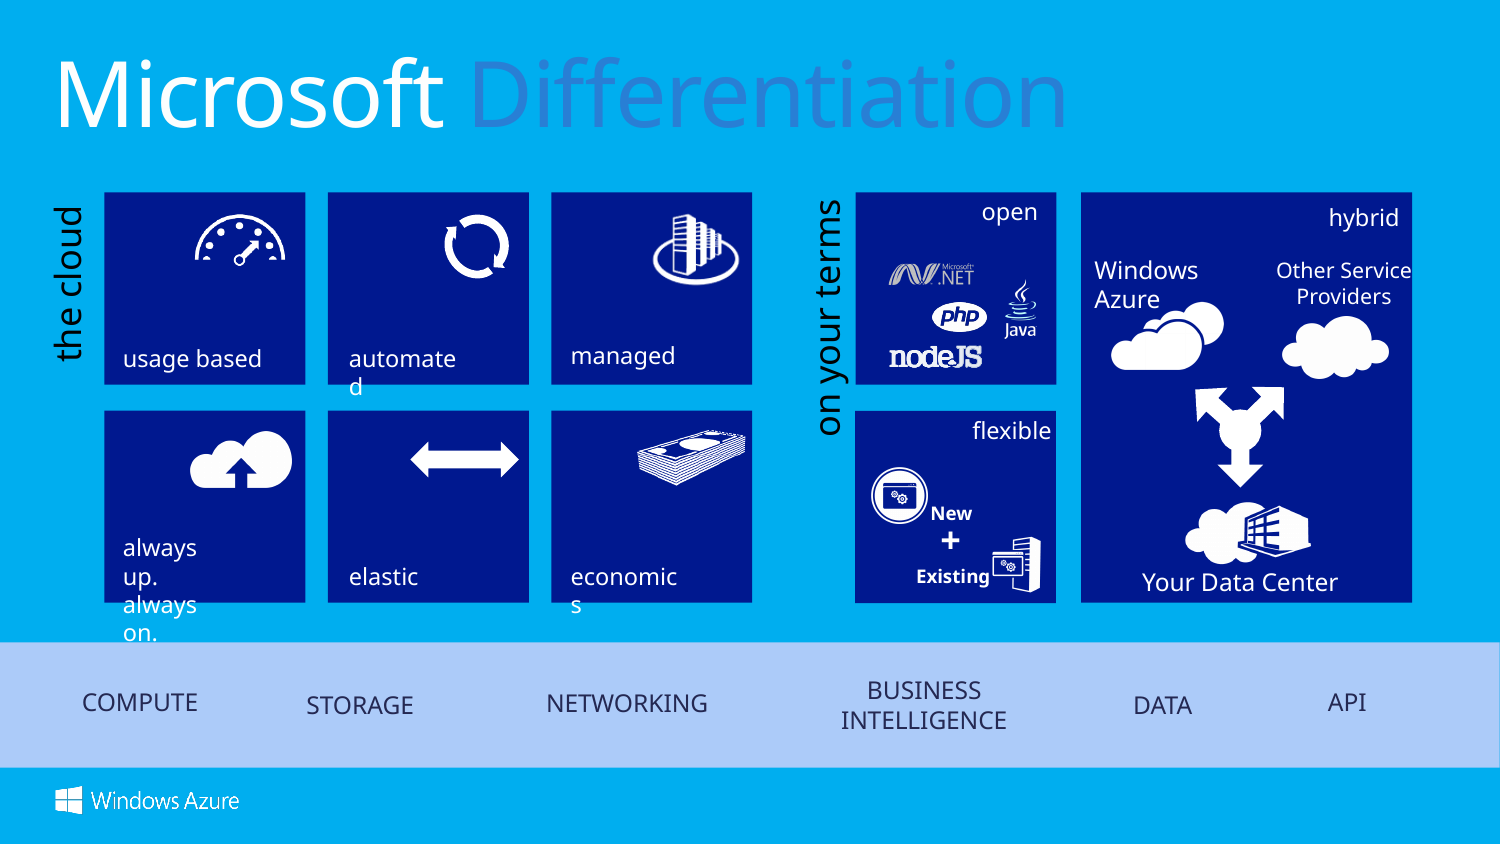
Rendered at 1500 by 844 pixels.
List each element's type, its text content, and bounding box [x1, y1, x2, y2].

text_box [327, 410, 529, 603]
text_box DATA [1121, 684, 1204, 725]
text_box [410, 441, 519, 478]
text_box usage based [113, 339, 304, 378]
picture [887, 343, 983, 369]
text_box [855, 410, 1056, 604]
text_box flexible [972, 416, 1052, 445]
picture [185, 211, 294, 271]
text_box New [935, 501, 978, 524]
text_box hybrid [1328, 203, 1400, 232]
picture [615, 422, 751, 490]
text_box + [940, 517, 962, 562]
picture [56, 787, 82, 813]
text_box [1187, 385, 1293, 488]
picture [1281, 316, 1390, 379]
text_box always up. always on. [113, 528, 247, 651]
picture [931, 302, 987, 332]
text_box Other Service Providers [1275, 257, 1413, 309]
picture [974, 523, 1055, 602]
text_box open [981, 197, 1039, 226]
picture [1170, 486, 1326, 582]
text_box COMPUTE [70, 687, 210, 722]
picture [864, 460, 935, 531]
text_box elastic [339, 557, 480, 595]
text_box automated [339, 339, 480, 406]
text_box [459, 214, 509, 268]
text_box Windows Azure [1094, 254, 1205, 314]
text_box STORAGE [295, 684, 426, 725]
text_box the cloud [42, 190, 97, 445]
text_box [551, 192, 753, 385]
text_box Your Data Center [1135, 566, 1345, 597]
text_box [327, 192, 529, 385]
picture [645, 208, 747, 291]
text_box Existing [916, 564, 974, 588]
text_box API [1316, 681, 1378, 722]
title Microsoft Differentiation [32, 35, 1467, 136]
text_box NETWORKING [534, 682, 720, 724]
text_box economics [561, 557, 695, 623]
text_box [444, 226, 493, 279]
picture [1105, 292, 1227, 376]
text_box managed [561, 336, 695, 375]
picture [888, 261, 976, 287]
text_box [104, 192, 306, 385]
text_box on your terms [801, 184, 855, 647]
picture [1004, 279, 1037, 339]
text_box BUSINESS INTELLIGENCE [829, 669, 1019, 740]
text_box [0, 642, 1500, 768]
text_box [855, 192, 1057, 385]
text_box [104, 410, 306, 603]
picture [190, 431, 292, 488]
text_box [1081, 192, 1413, 603]
text_box [551, 410, 753, 603]
